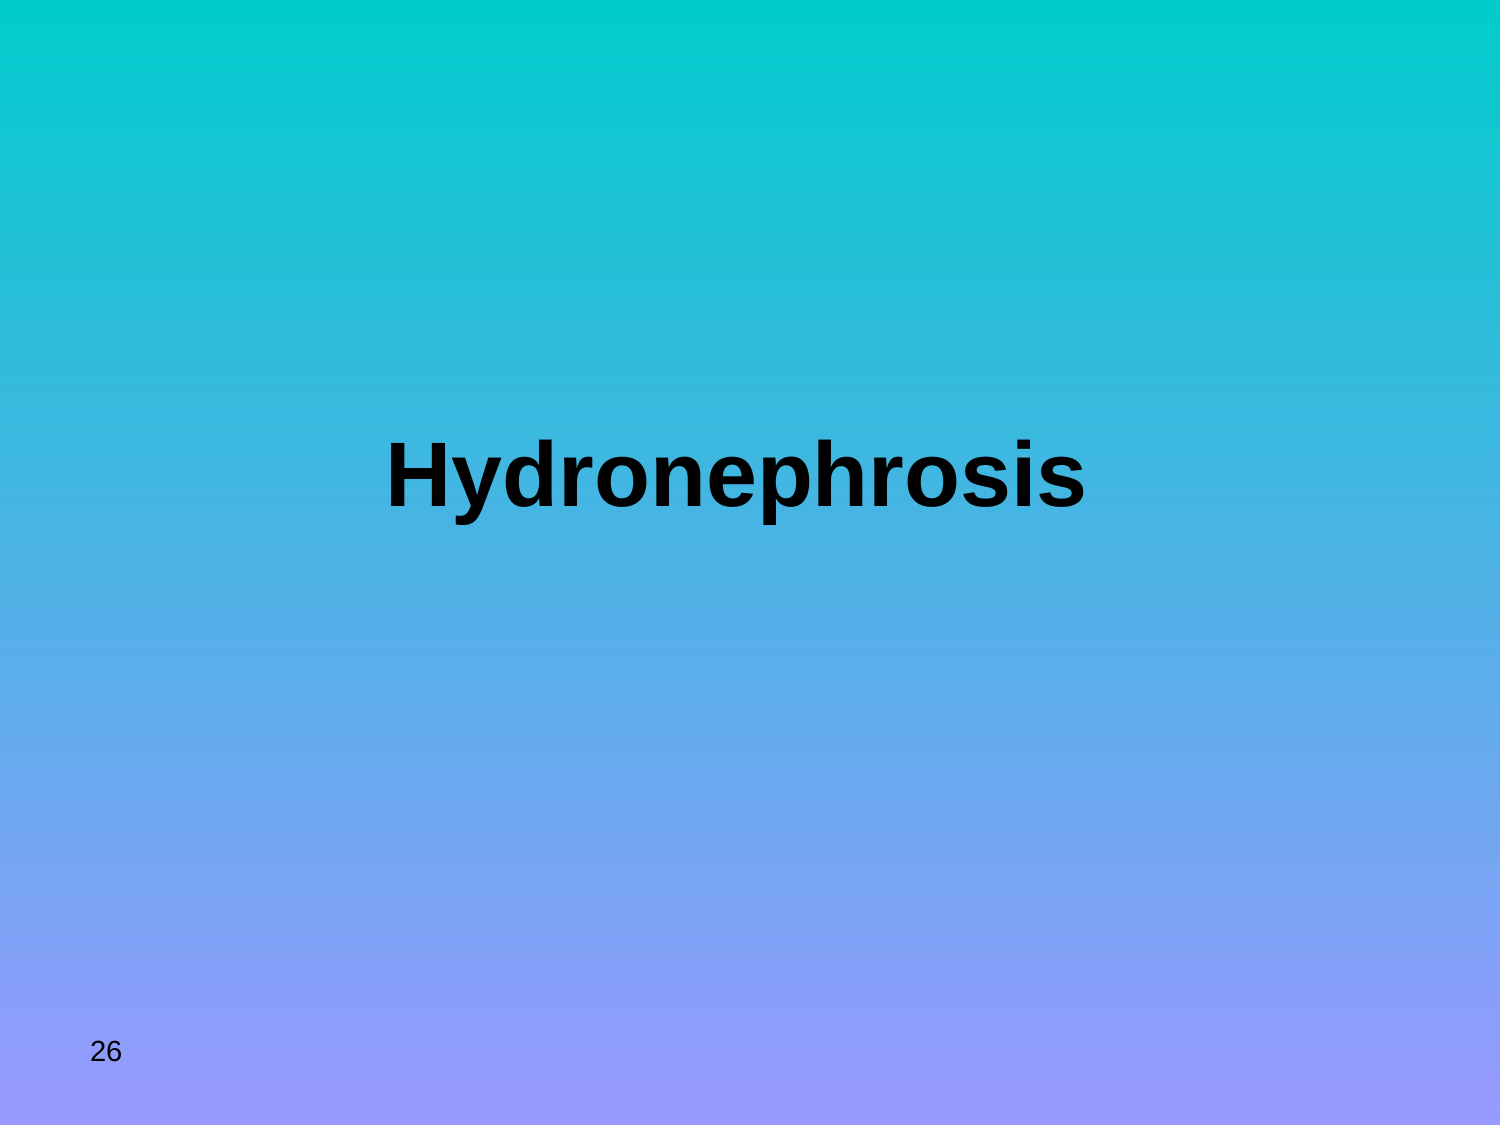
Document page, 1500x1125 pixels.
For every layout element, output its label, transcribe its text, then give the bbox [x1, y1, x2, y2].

title Hydronephrosis [112, 349, 1388, 591]
slide_number 26 [74, 1024, 426, 1103]
